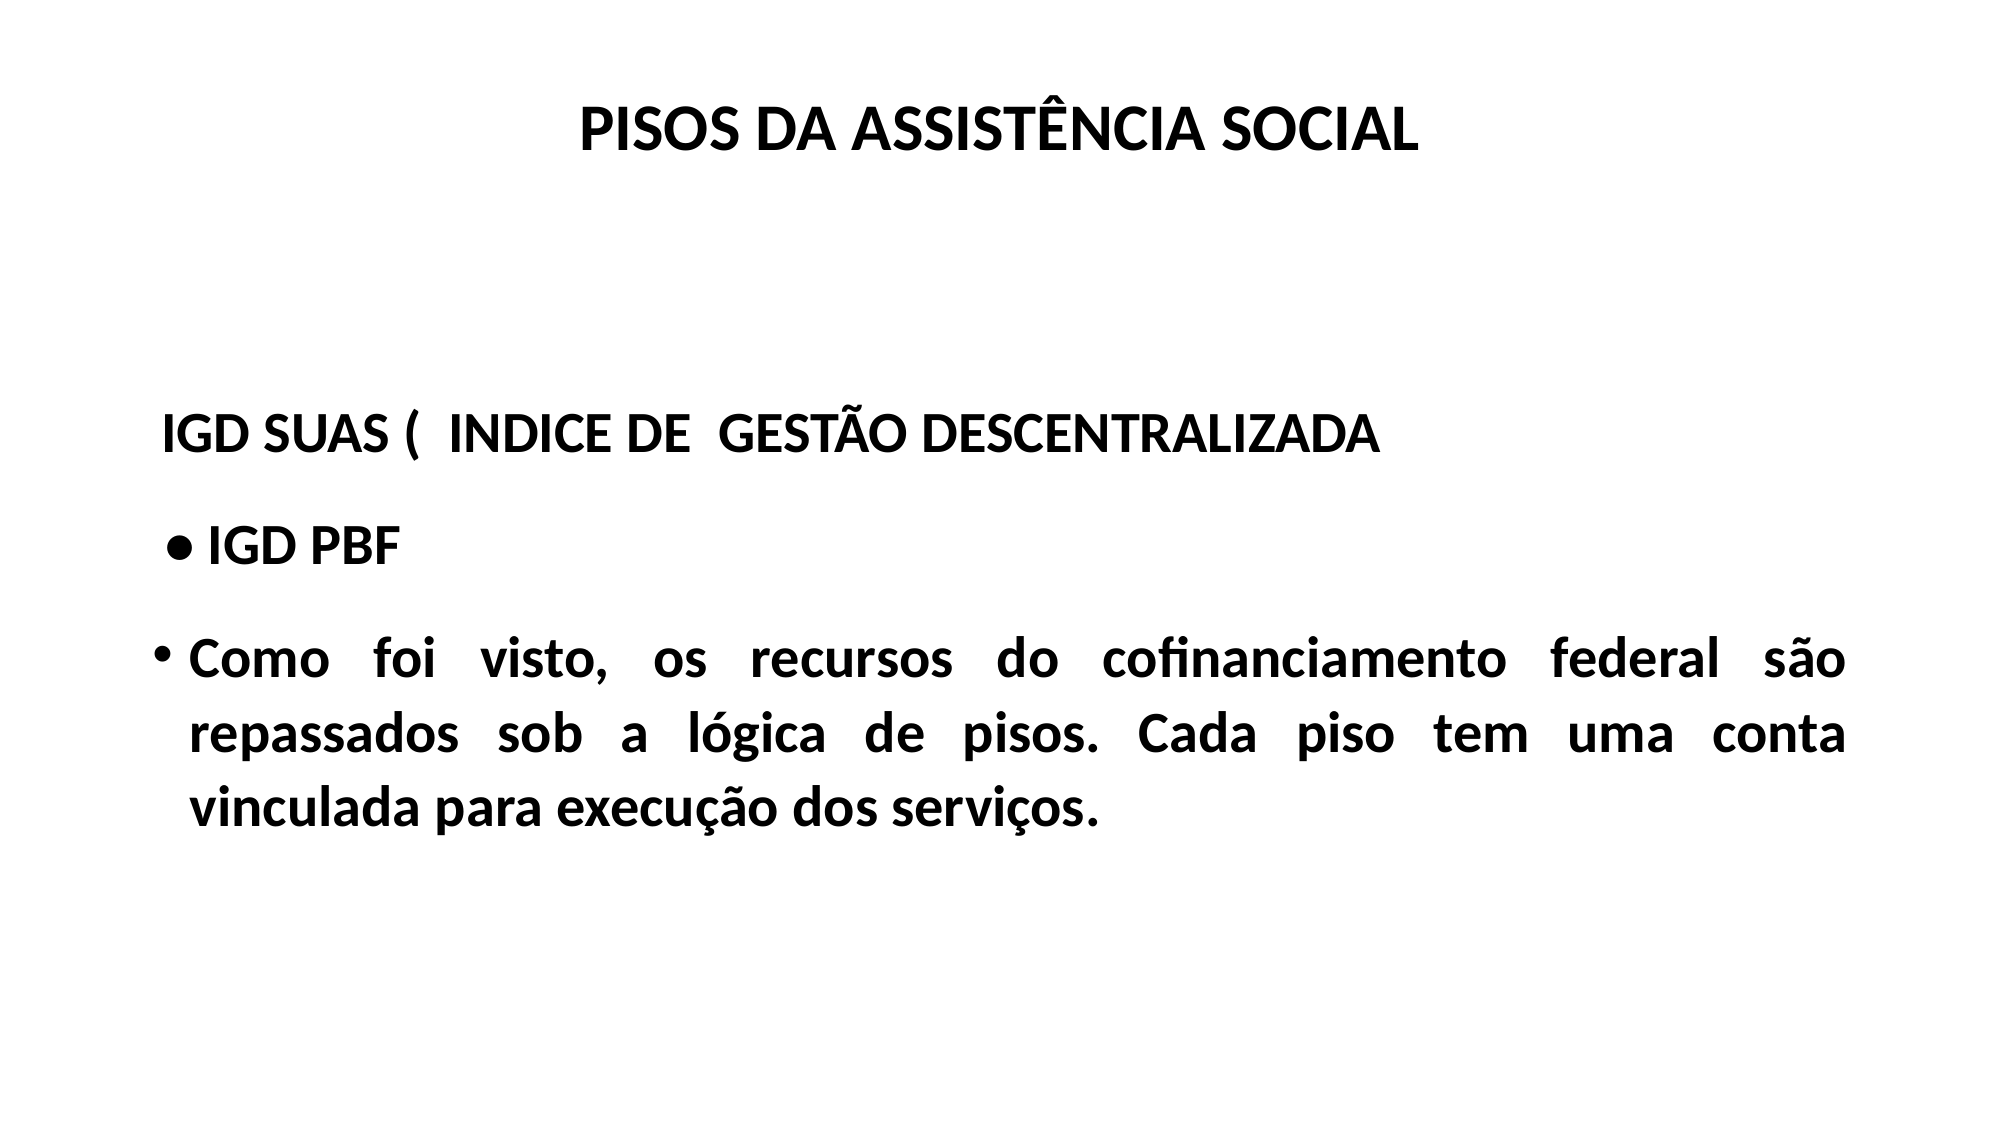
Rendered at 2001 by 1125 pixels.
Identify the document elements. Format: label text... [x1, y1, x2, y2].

title PISOS DA ASSISTÊNCIA SOCIAL [137, 59, 1863, 278]
list IGD SUAS ( INDICE DE GESTÃO DESCENTRALIZADA • IGD PBF Como foi visto, os recursos do cofinanciamento federal são repassados sob a lógica de pisos. Cada piso tem uma conta vinculada para execução dos serviços. [137, 299, 1863, 1014]
